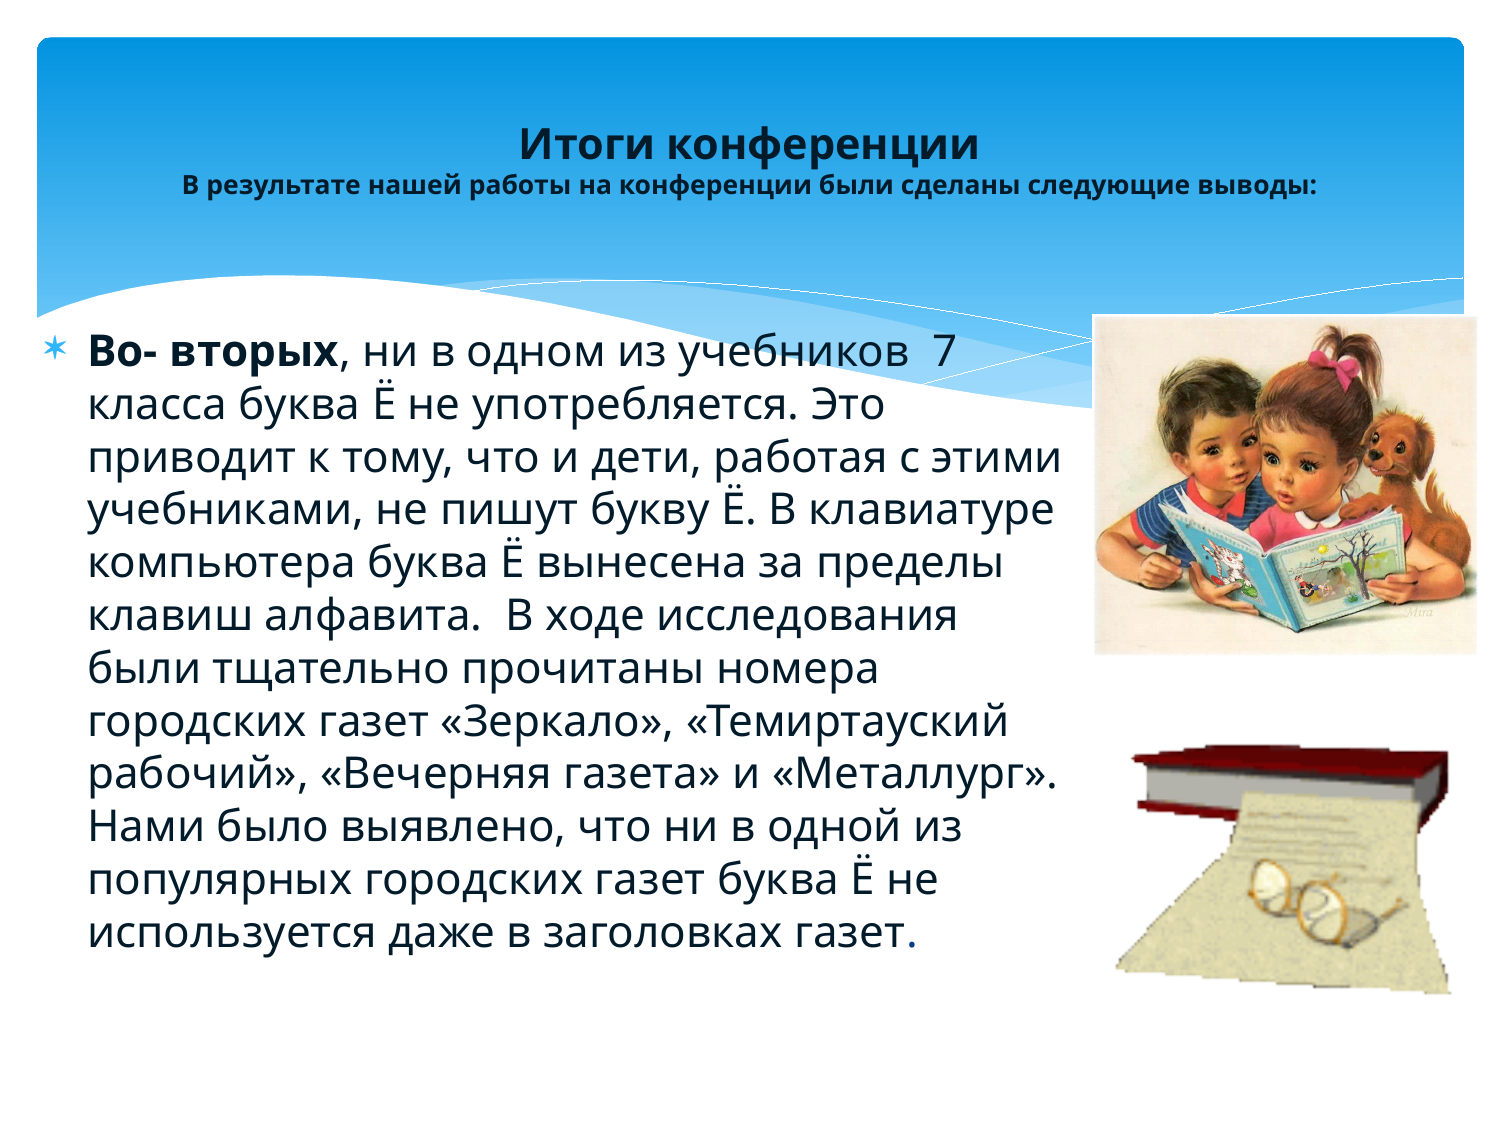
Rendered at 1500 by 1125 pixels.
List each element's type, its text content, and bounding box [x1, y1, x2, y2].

list Во- вторых, ни в одном из учебников 7 класса буква Ё не употребляется. Это приводит к тому, что и дети, работая с этими учебниками, не пишут букву Ё. В клавиатуре компьютера буква Ё вынесена за пределы клавиш алфавита. В ходе исследования были тщательно прочитаны номера городских газет «Зеркало», «Темиртауский рабочий», «Вечерняя газета» и «Металлург». Нами было выявлено, что ни в одной из популярных городских газет буква Ё не используется даже в заголовках газет. [29, 253, 1093, 1010]
picture [1092, 314, 1480, 658]
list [1104, 727, 1465, 1006]
title Итоги конференции В результате нашей работы на конференции были сделаны следующие выводы: [75, 55, 1425, 261]
